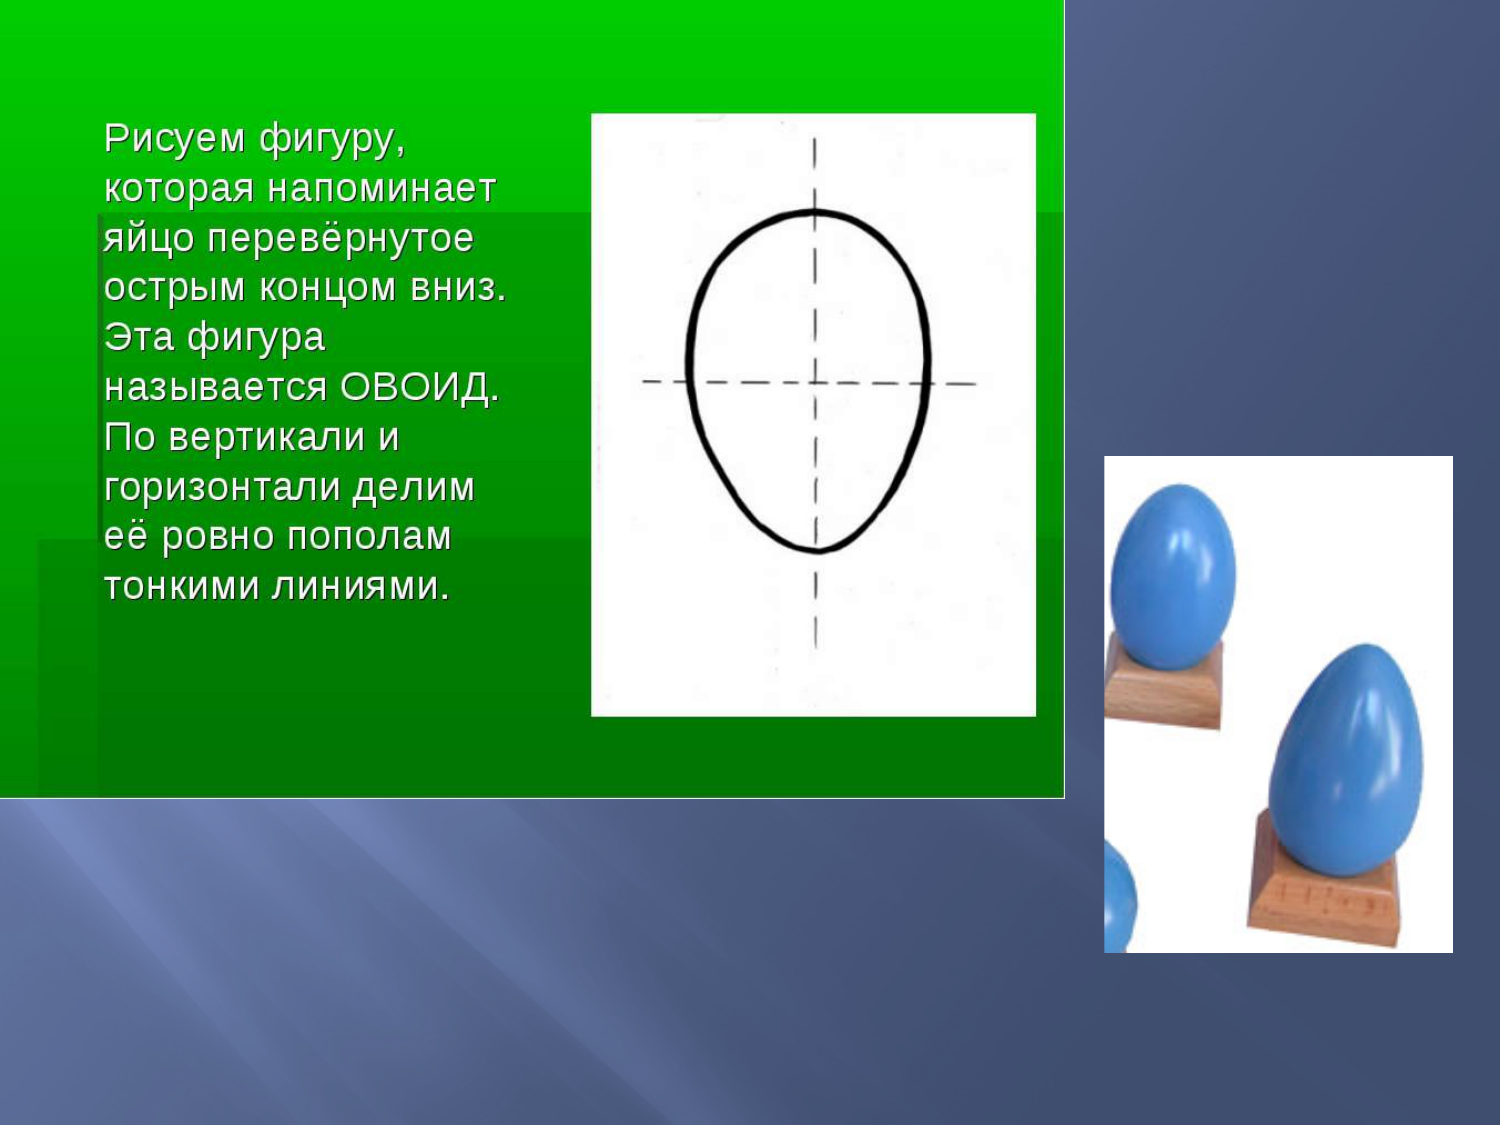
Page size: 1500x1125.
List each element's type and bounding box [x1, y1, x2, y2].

picture [0, 0, 1066, 799]
picture [1104, 455, 1453, 953]
